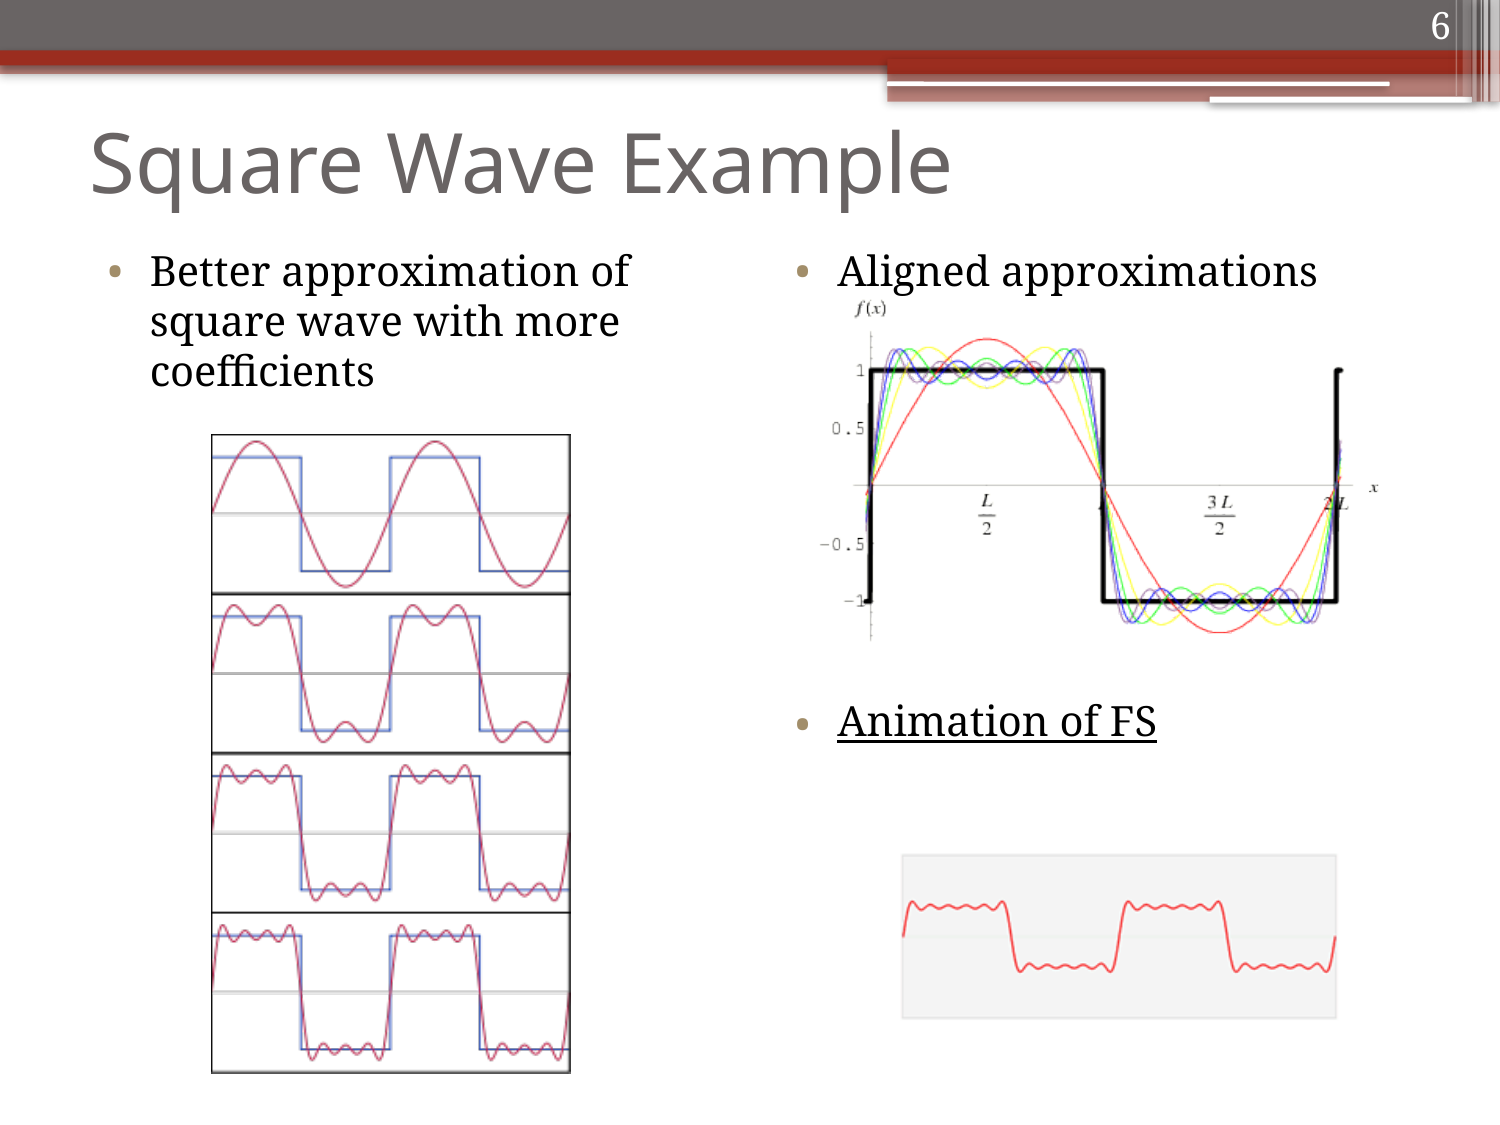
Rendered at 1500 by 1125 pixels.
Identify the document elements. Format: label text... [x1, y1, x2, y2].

picture [211, 434, 571, 1074]
list Better approximation of square wave with more coefficients [75, 237, 738, 1112]
title Square Wave Example [75, 99, 1425, 220]
picture [884, 749, 1354, 1125]
slide_number 6 [1341, 0, 1466, 61]
picture [817, 292, 1385, 643]
list Aligned approximations Animation of FS [762, 237, 1425, 1112]
